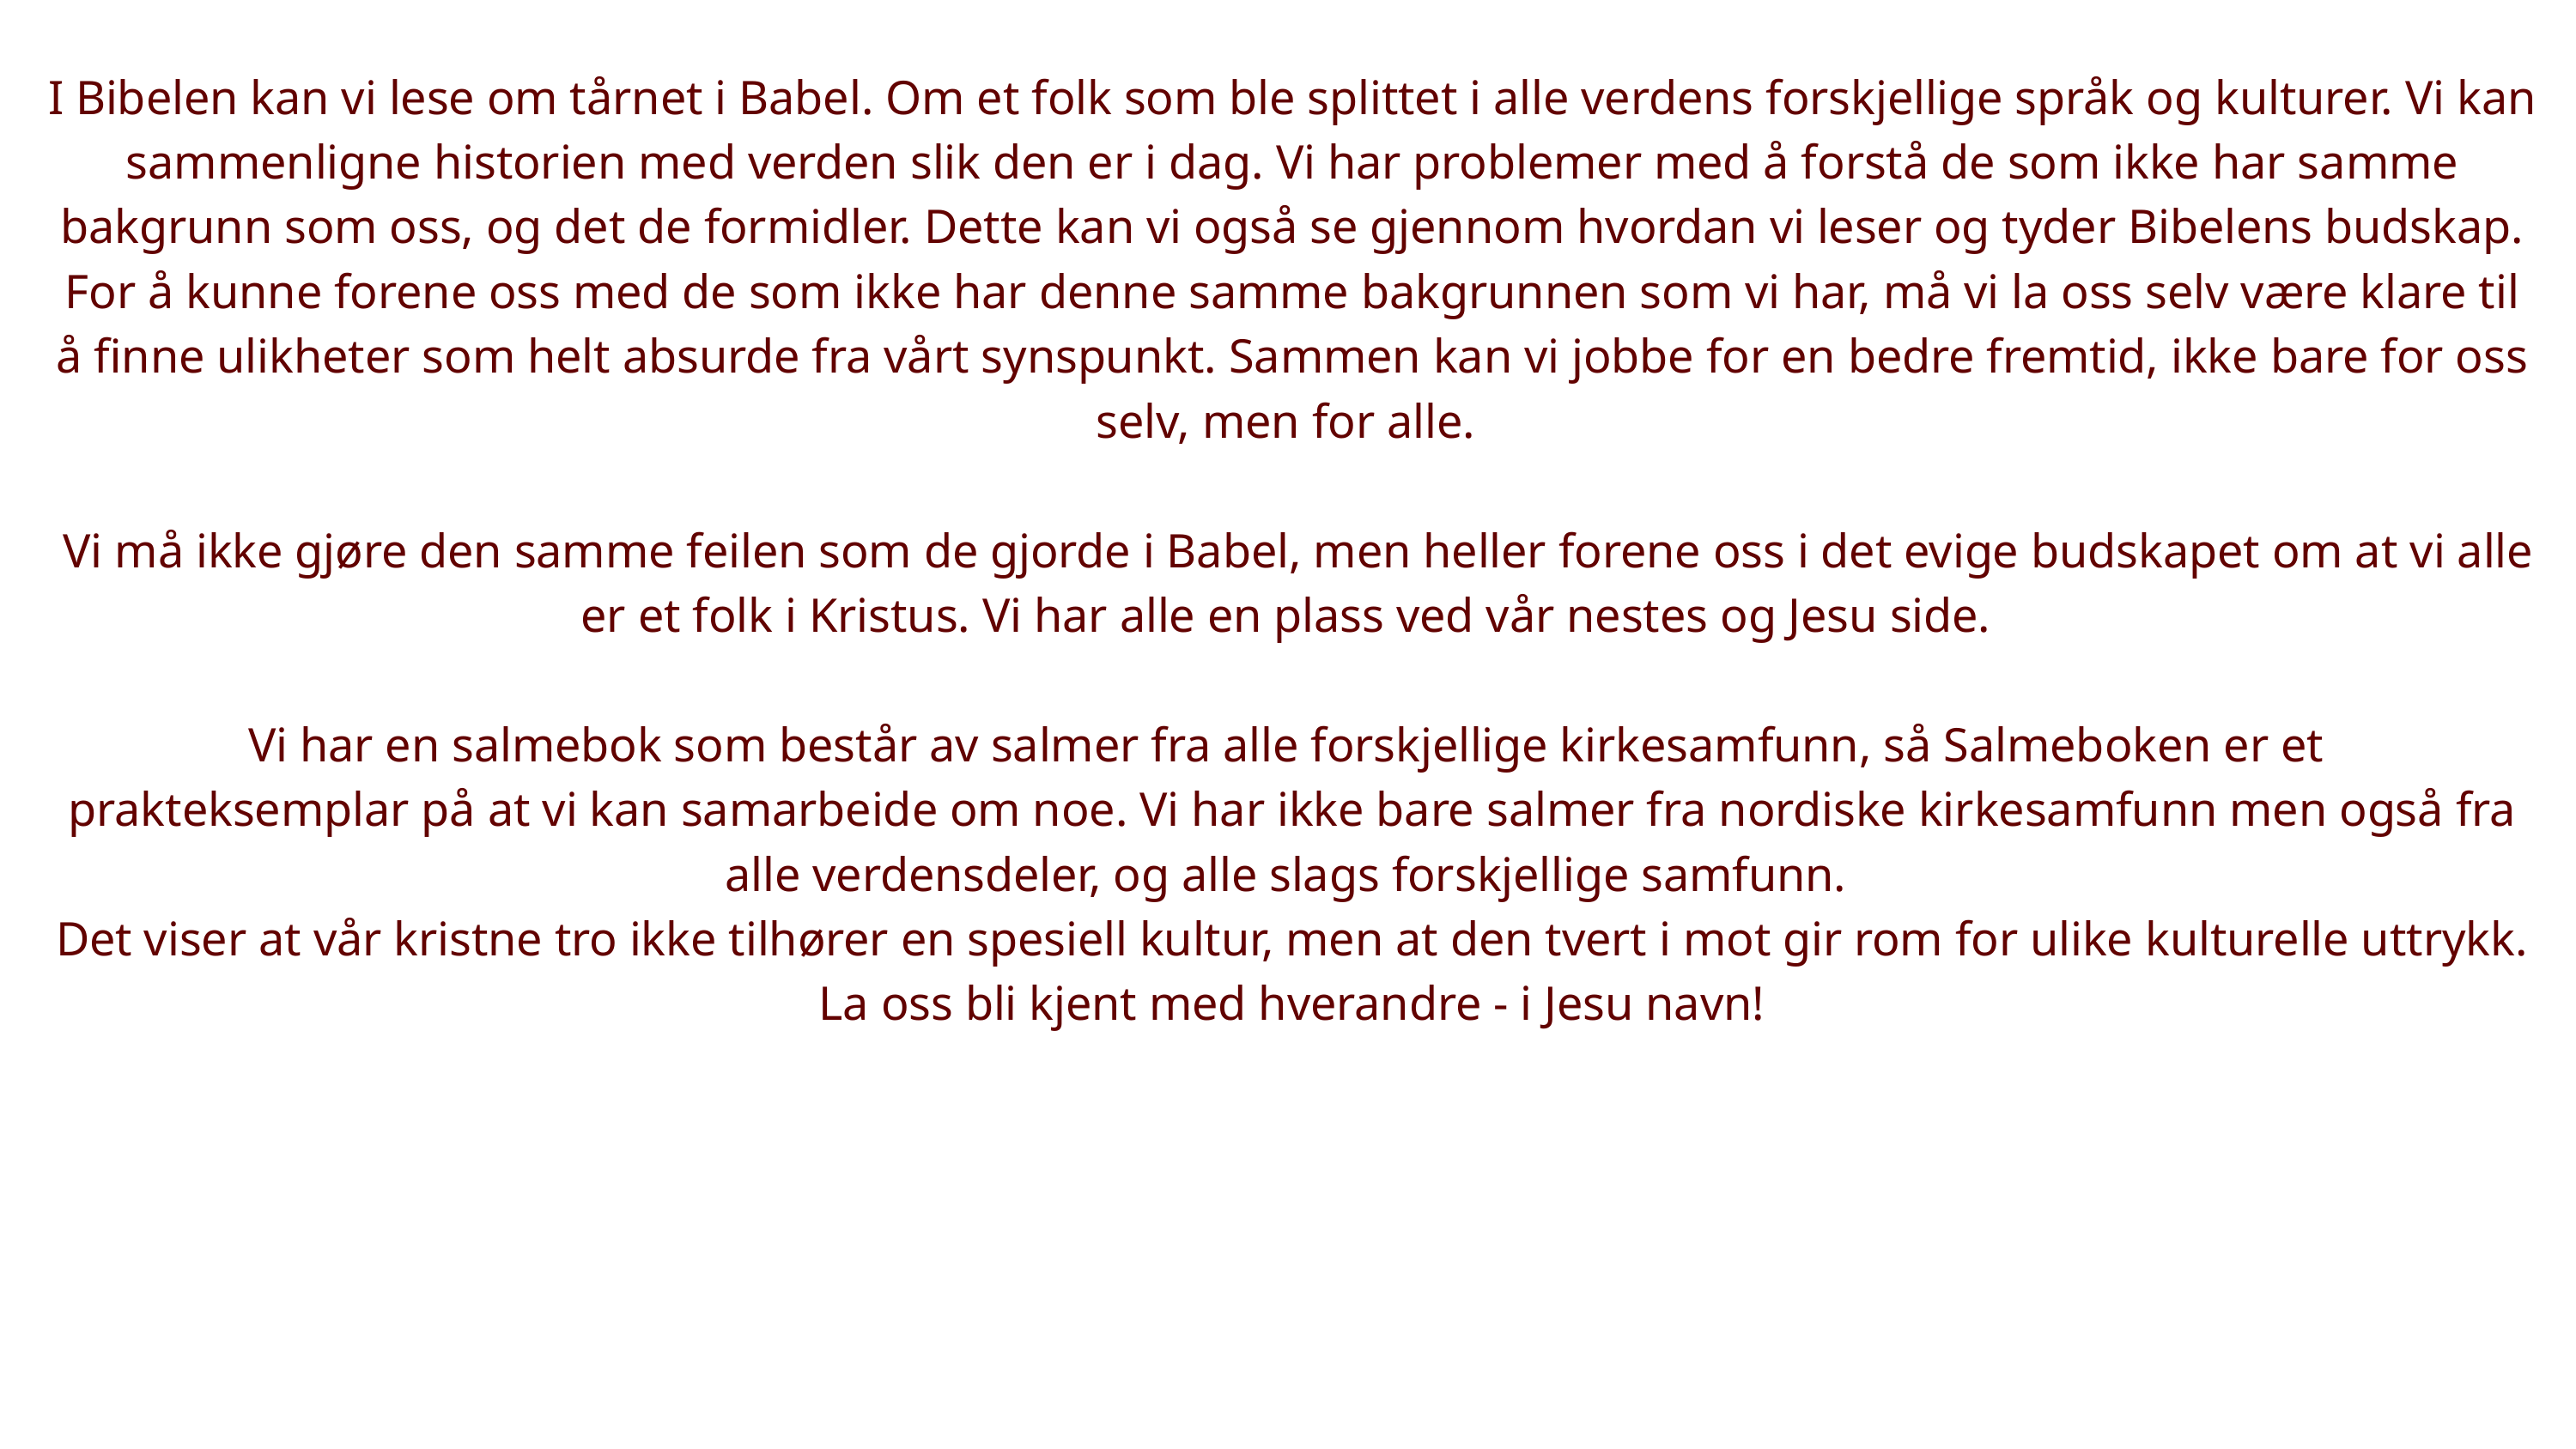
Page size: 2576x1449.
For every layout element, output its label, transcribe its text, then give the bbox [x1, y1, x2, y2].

text_box I Bibelen kan vi lese om tårnet i Babel. Om et folk som ble splittet i alle verdens forskjellige språk og kulturer. Vi kan sammenligne historien med verden slik den er i dag. Vi har problemer med å forstå de som ikke har samme bakgrunn som oss, og det de formidler. Dette kan vi også se gjennom hvordan vi leser og tyder Bibelens budskap. For å kunne forene oss med de som ikke har denne samme bakgrunnen som vi har, må vi la oss selv være klare til å finne ulikheter som helt absurde fra vårt synspunkt. Sammen kan vi jobbe for en bedre fremtid, ikke bare for oss selv, men for alle. Vi må ikke gjøre den samme feilen som de gjorde i Babel, men heller forene oss i det evige budskapet om at vi alle er et folk i Kristus. Vi har alle en plass ved vår nestes og Jesu side. Vi har en salmebok som består av salmer fra alle forskjellige kirkesamfunn, så Salmeboken er et prakteksemplar på at vi kan samarbeide om noe. Vi har ikke bare salmer fra nordiske kirkesamfunn men også fra alle verdensdeler, og alle slags forskjellige samfunn. Det viser at vår kristne tro ikke tilhører en spesiell kultur, men at den tvert i mot gir rom for ulike kulturelle uttrykk. La oss bli kjent med hverandre - i Jesu navn! [46, 58, 2537, 1449]
